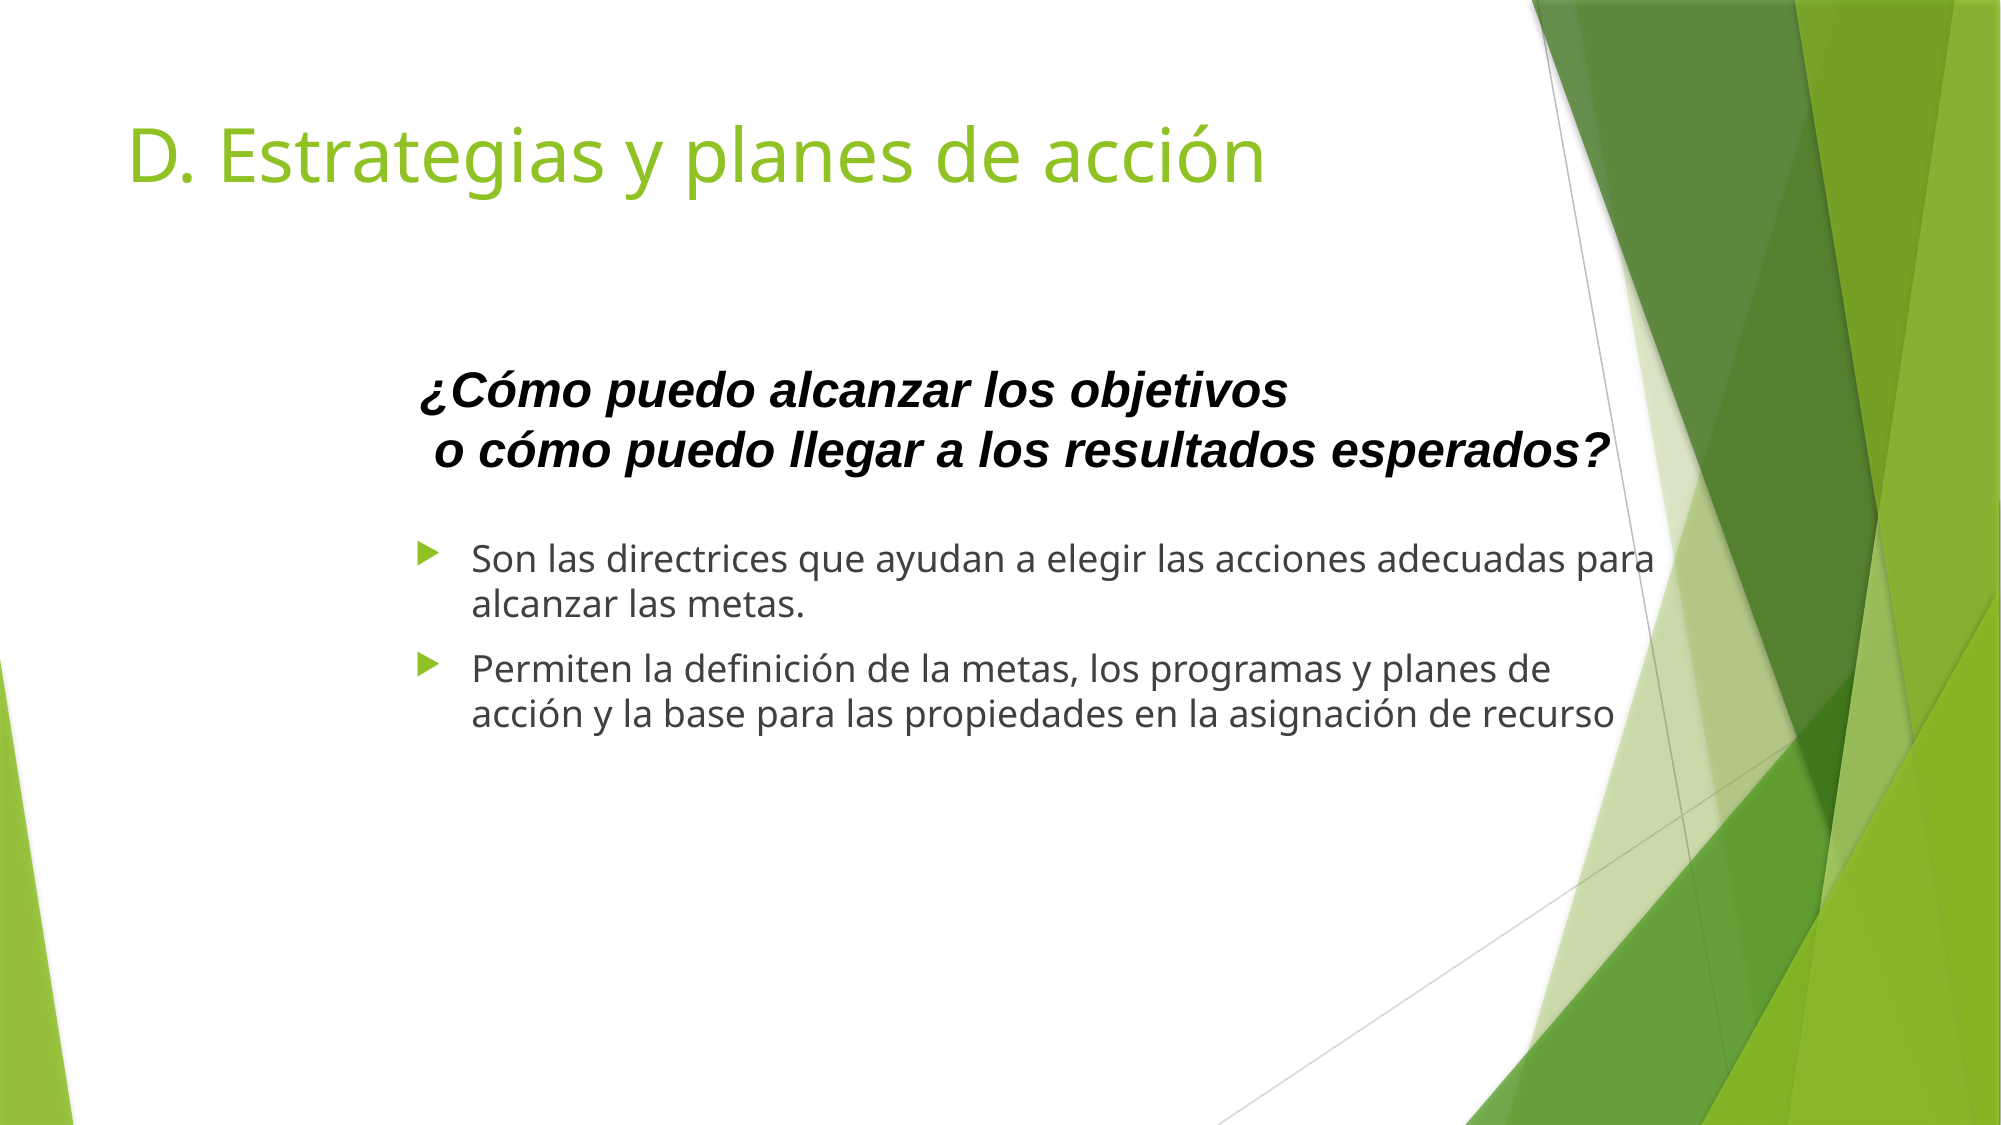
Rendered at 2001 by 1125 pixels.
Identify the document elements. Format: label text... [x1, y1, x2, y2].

list Son las directrices que ayudan a elegir las acciones adecuadas para alcanzar las metas. Permiten la definición de la metas, los programas y planes de acción y la base para las propiedades en la asignación de recurso [399, 527, 1675, 1006]
title D. Estrategias y planes de acción [111, 99, 1522, 317]
text_box ¿Cómo puedo alcanzar los objetivos o cómo puedo llegar a los resultados esperados? [405, 349, 1628, 485]
